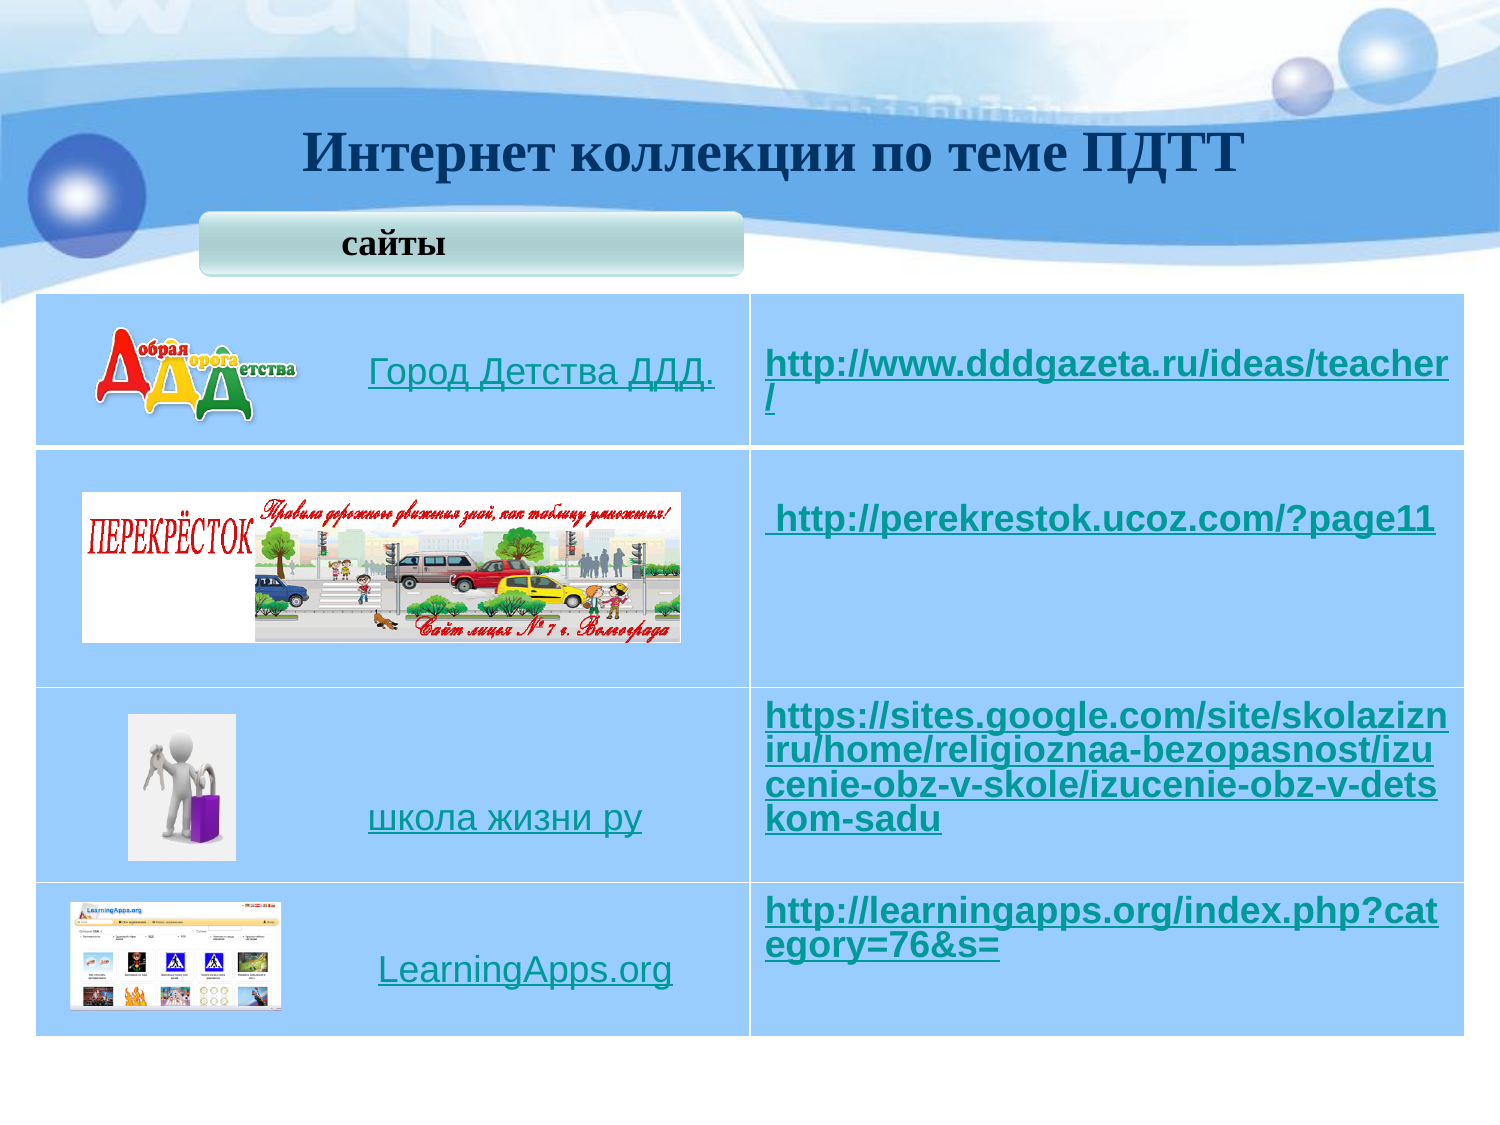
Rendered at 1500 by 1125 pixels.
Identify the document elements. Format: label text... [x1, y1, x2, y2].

table_cell http://perekrestok.ucoz.com/?page11 [751, 450, 1464, 687]
table_cell https://sites.google.com/site/skolazizniru/home/religioznaa-bezopasnost/izucenie-obz-v-skole/izucenie-obz-v-detskom-sadu [751, 688, 1464, 882]
table_cell [36, 450, 749, 687]
table_header http://www.dddgazeta.ru/ideas/teacher/ [751, 294, 1464, 445]
text_box школа жизни ру [352, 785, 658, 845]
table_cell http://learningapps.org/index.php?category=76&s= [751, 883, 1464, 1036]
text_box Интернет коллекции по теме ПДТТ [140, 105, 1348, 191]
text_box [198, 210, 744, 277]
table_cell [36, 688, 749, 882]
table_cell [36, 883, 749, 1036]
picture [0, 0, 1500, 1125]
text_box LearningApps.org [363, 937, 692, 998]
table_header [36, 294, 749, 445]
text_box Город Детства ДДД. [353, 339, 731, 400]
